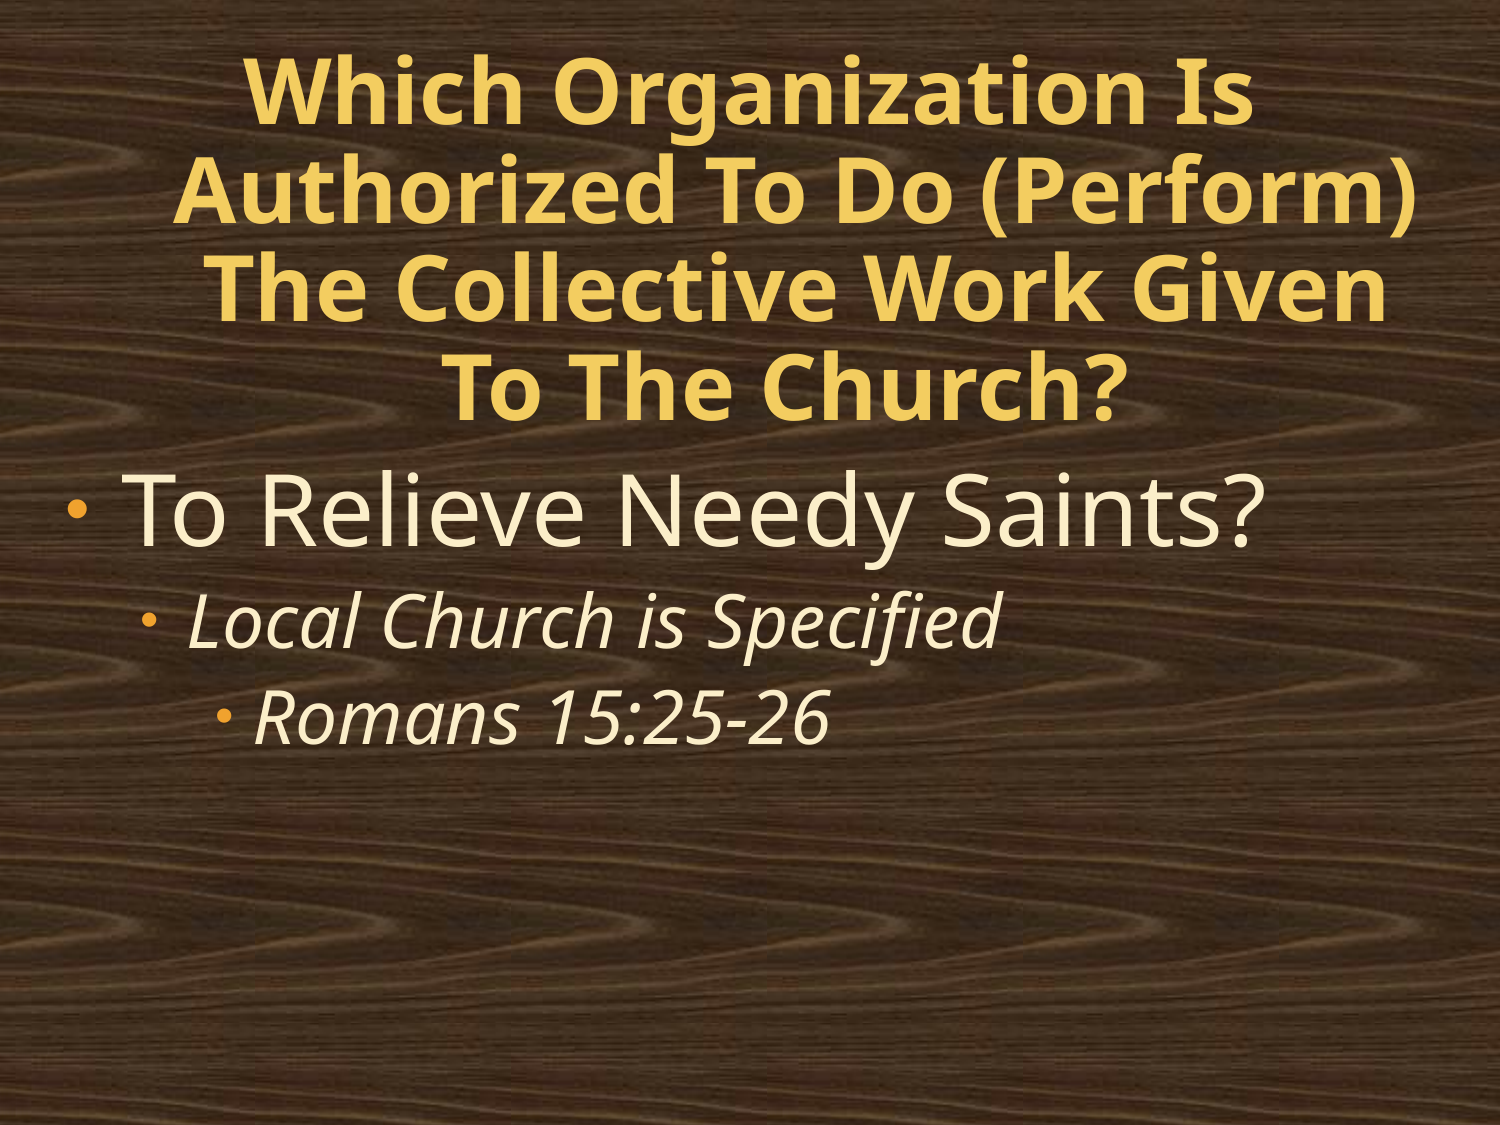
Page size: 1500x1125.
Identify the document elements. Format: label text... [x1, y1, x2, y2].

list Which Organization Is Authorized To Do (Perform) The Collective Work Given To The Church? To Relieve Needy Saints? Local Church is Specified Romans 15:25-26 [49, 37, 1451, 1088]
picture [0, 0, 1500, 1125]
